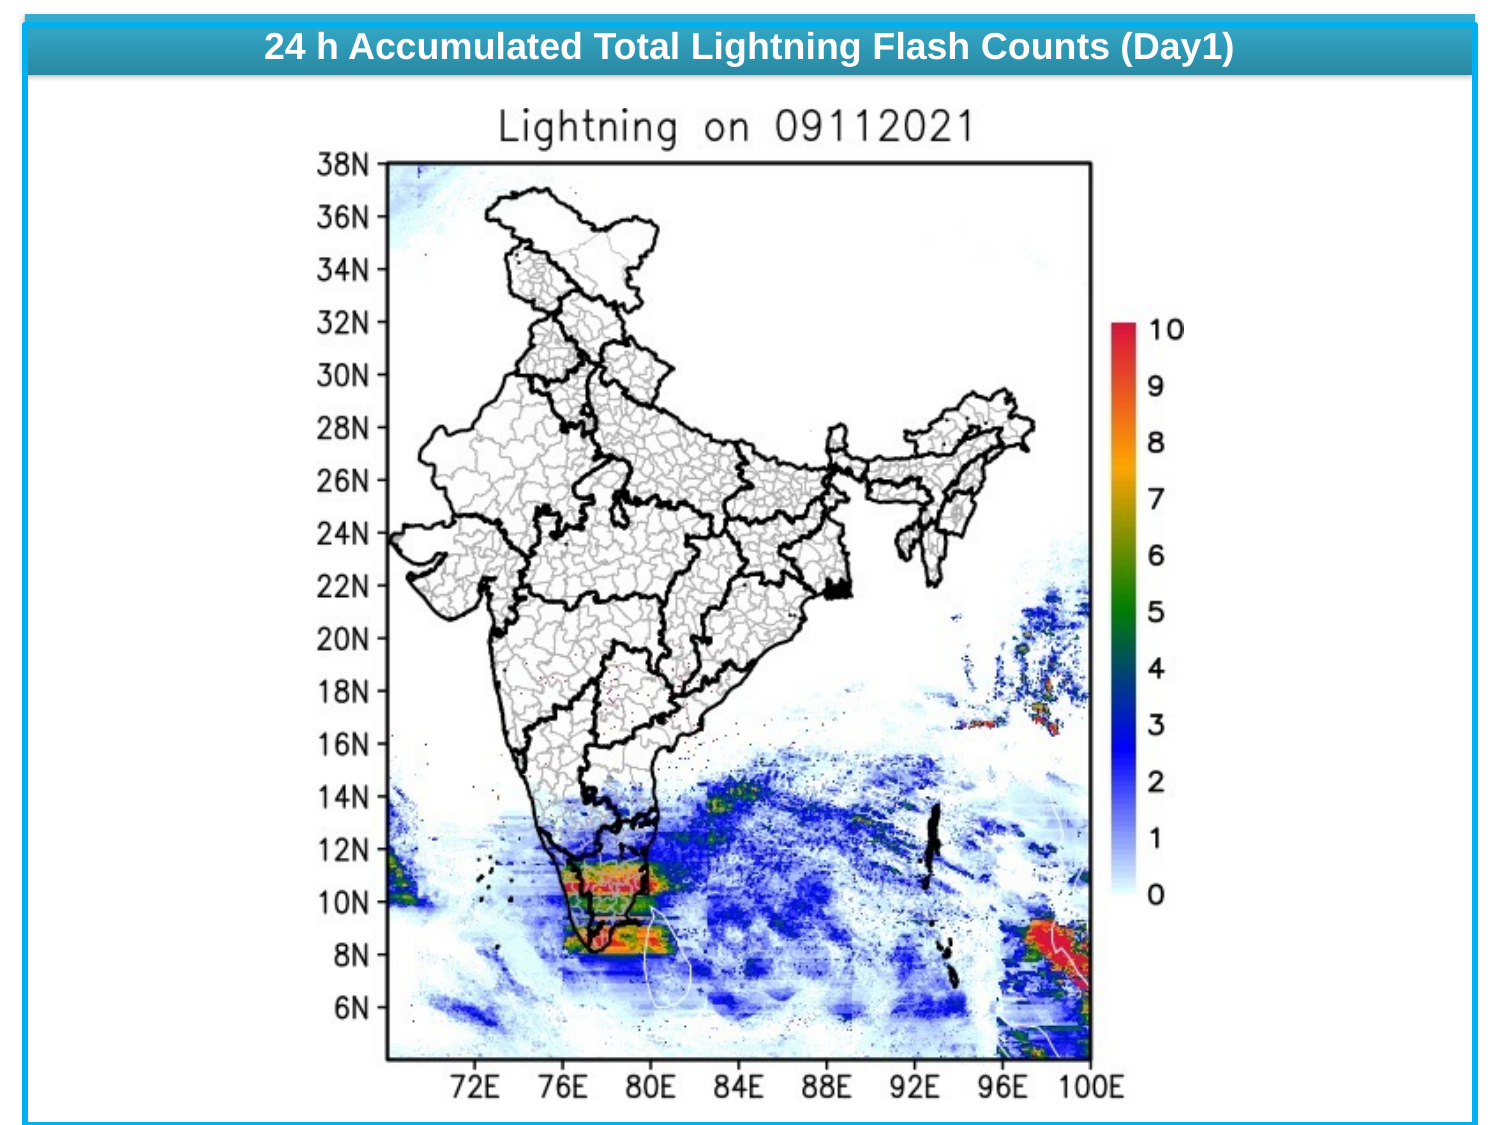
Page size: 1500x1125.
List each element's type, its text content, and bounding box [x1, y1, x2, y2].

text_box [23, 23, 1477, 1125]
text_box 24 h Accumulated Total Lightning Flash Counts (Day1) [24, 14, 1475, 23]
picture [316, 107, 1184, 1101]
